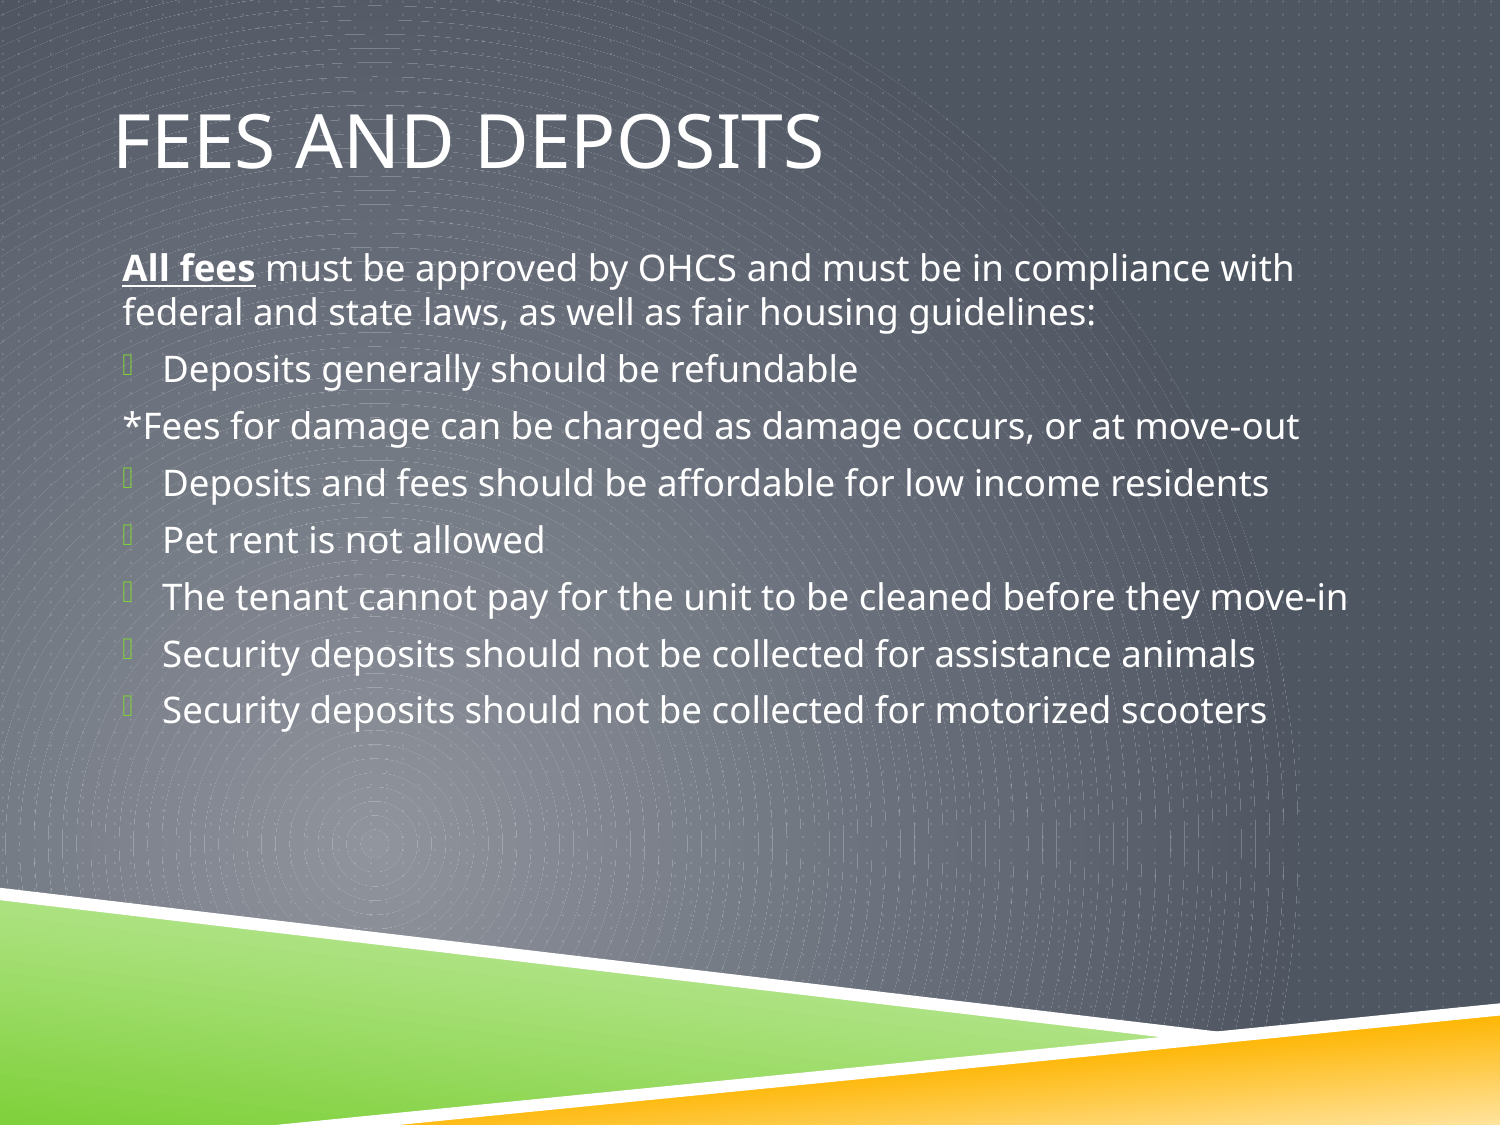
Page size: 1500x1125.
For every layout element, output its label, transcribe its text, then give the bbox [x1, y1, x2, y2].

list All fees must be approved by OHCS and must be in compliance with federal and state laws, as well as fair housing guidelines: Deposits generally should be refundable *Fees for damage can be charged as damage occurs, or at move-out Deposits and fees should be affordable for low income residents Pet rent is not allowed The tenant cannot pay for the unit to be cleaned before they move-in Security deposits should not be collected for assistance animals Security deposits should not be collected for motorized scooters [112, 237, 1388, 875]
title Fees and deposits [112, 45, 1388, 233]
